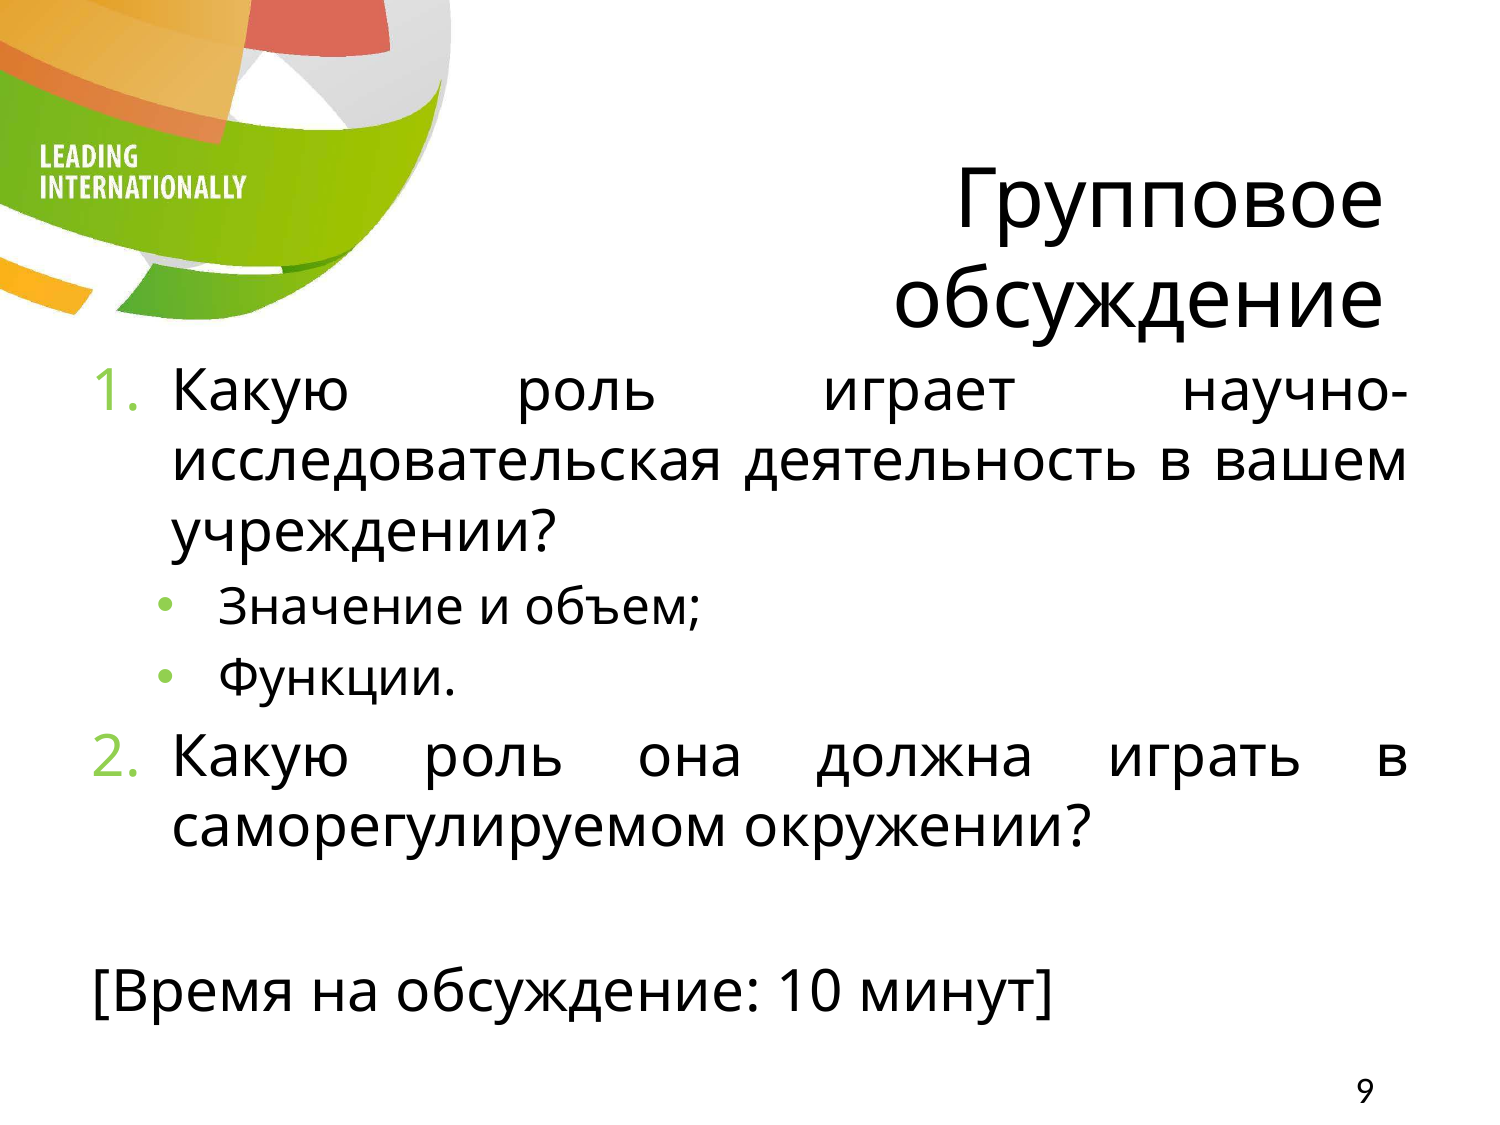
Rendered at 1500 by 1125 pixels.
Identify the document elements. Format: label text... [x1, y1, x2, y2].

picture [0, 0, 467, 339]
list Какую роль играет научно- исследовательская деятельность в вашем учреждении? Значение и объем; Функции. Какую роль она должна играть в саморегулируемом окружении? [Время на обсуждение: 10 минут] [76, 343, 1427, 1035]
title Групповое обсуждение [471, 150, 1402, 339]
